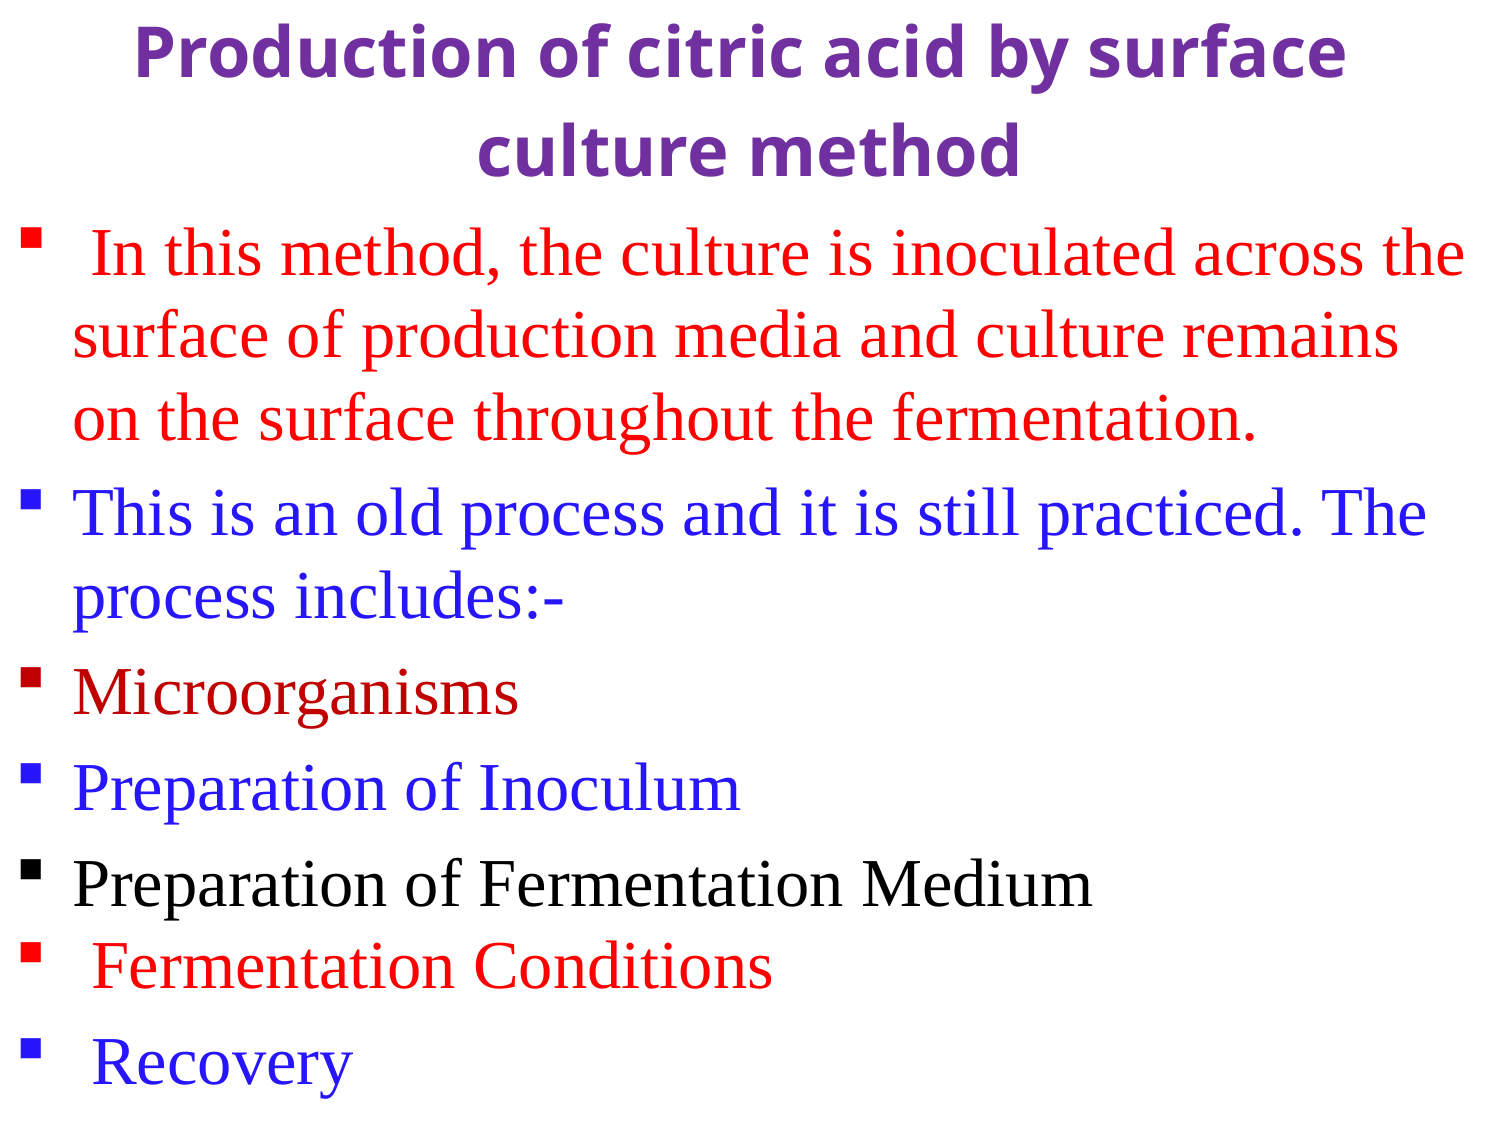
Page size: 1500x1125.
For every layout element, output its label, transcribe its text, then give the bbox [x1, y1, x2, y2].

list Production of citric acid by surface culture method In this method, the culture is inoculated across the surface of production media and culture remains on the surface throughout the fermentation. This is an old process and it is still practiced. The process includes:- Microorganisms Preparation of Inoculum Preparation of Fermentation Medium Fermentation Conditions Recovery [0, 0, 1500, 1125]
